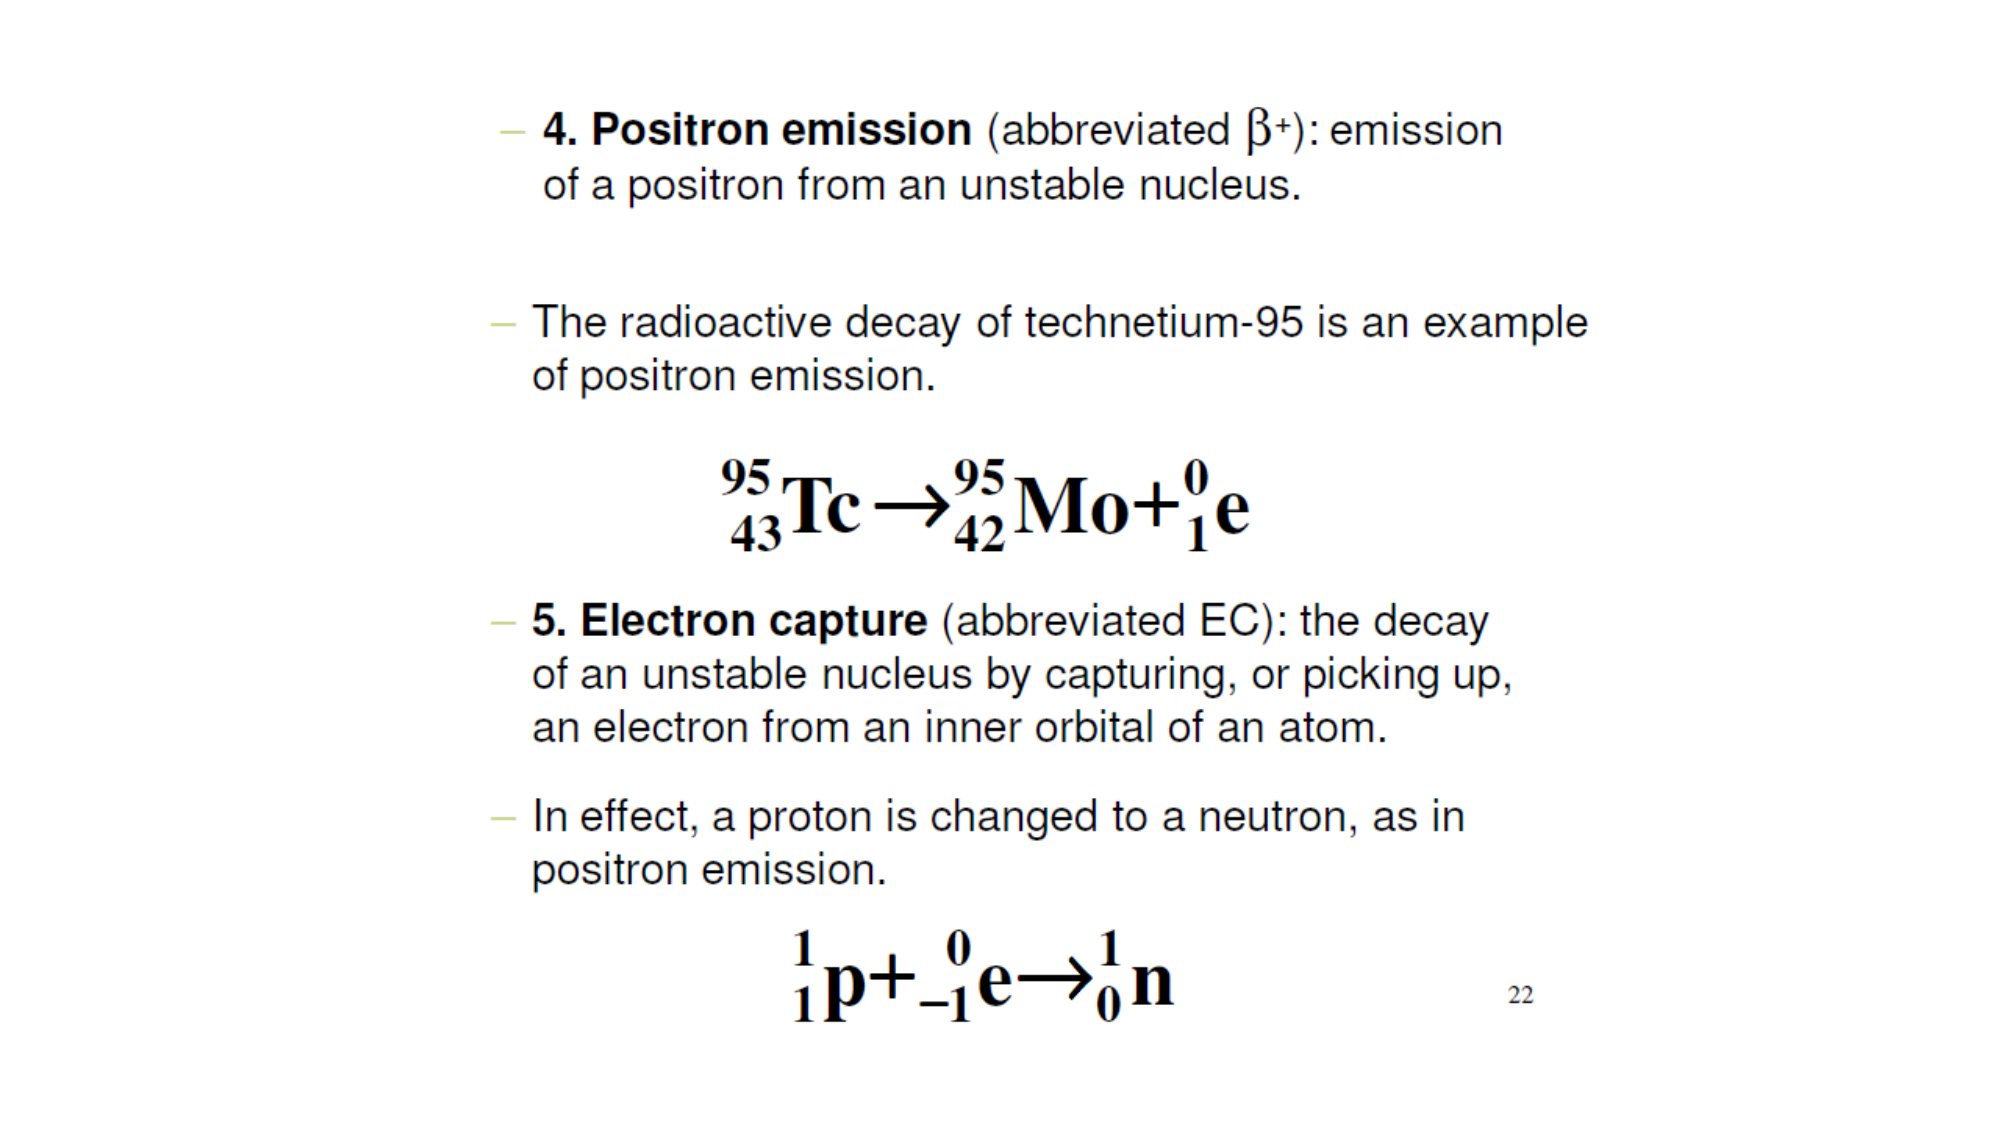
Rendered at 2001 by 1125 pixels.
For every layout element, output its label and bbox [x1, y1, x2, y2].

picture [371, 81, 1629, 1044]
